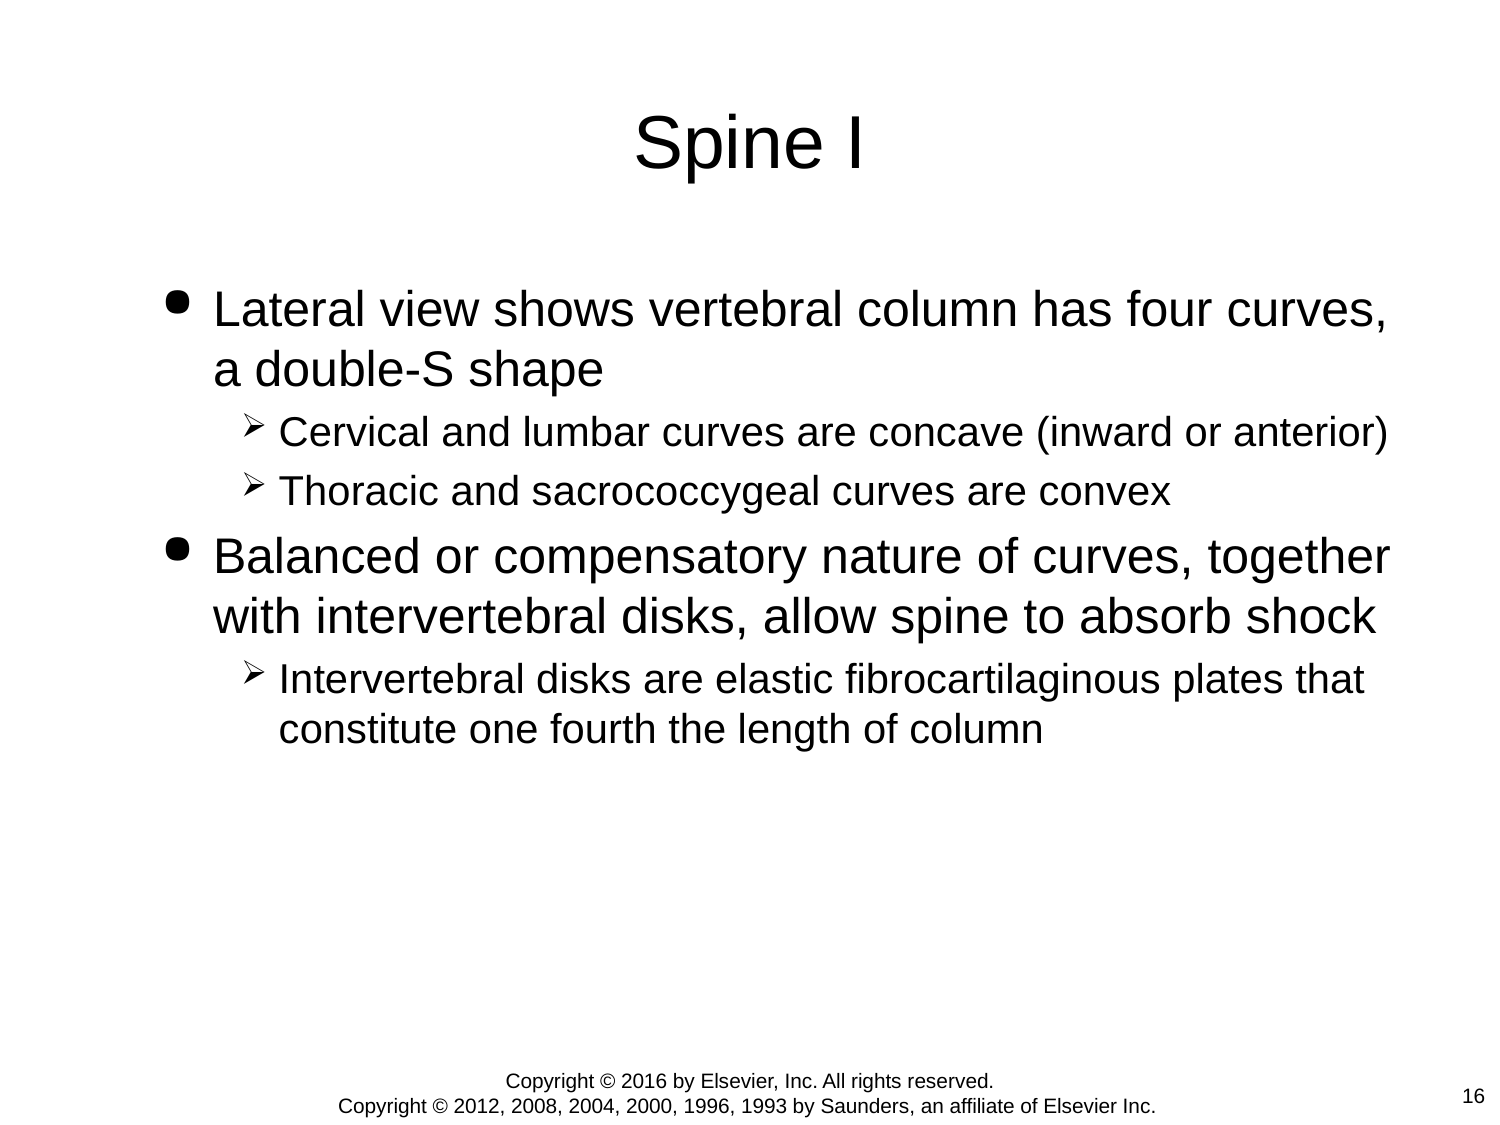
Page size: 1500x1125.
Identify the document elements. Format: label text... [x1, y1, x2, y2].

list Lateral view shows vertebral column has four curves, a double-S shape Cervical and lumbar curves are concave (inward or anterior) Thoracic and sacrococcygeal curves are convex Balanced or compensatory nature of curves, together with intervertebral disks, allow spine to absorb shock Intervertebral disks are elastic fibrocartilaginous plates that constitute one fourth the length of column [76, 269, 1427, 1000]
footer Copyright © 2016 by Elsevier, Inc. All rights reserved. Copyright © 2012, 2008, 2004, 2000, 1996, 1993 by Saunders, an affiliate of Elsevier Inc. [162, 1059, 1338, 1123]
title Spine I [75, 45, 1425, 233]
slide_number 16 [1149, 1065, 1500, 1125]
